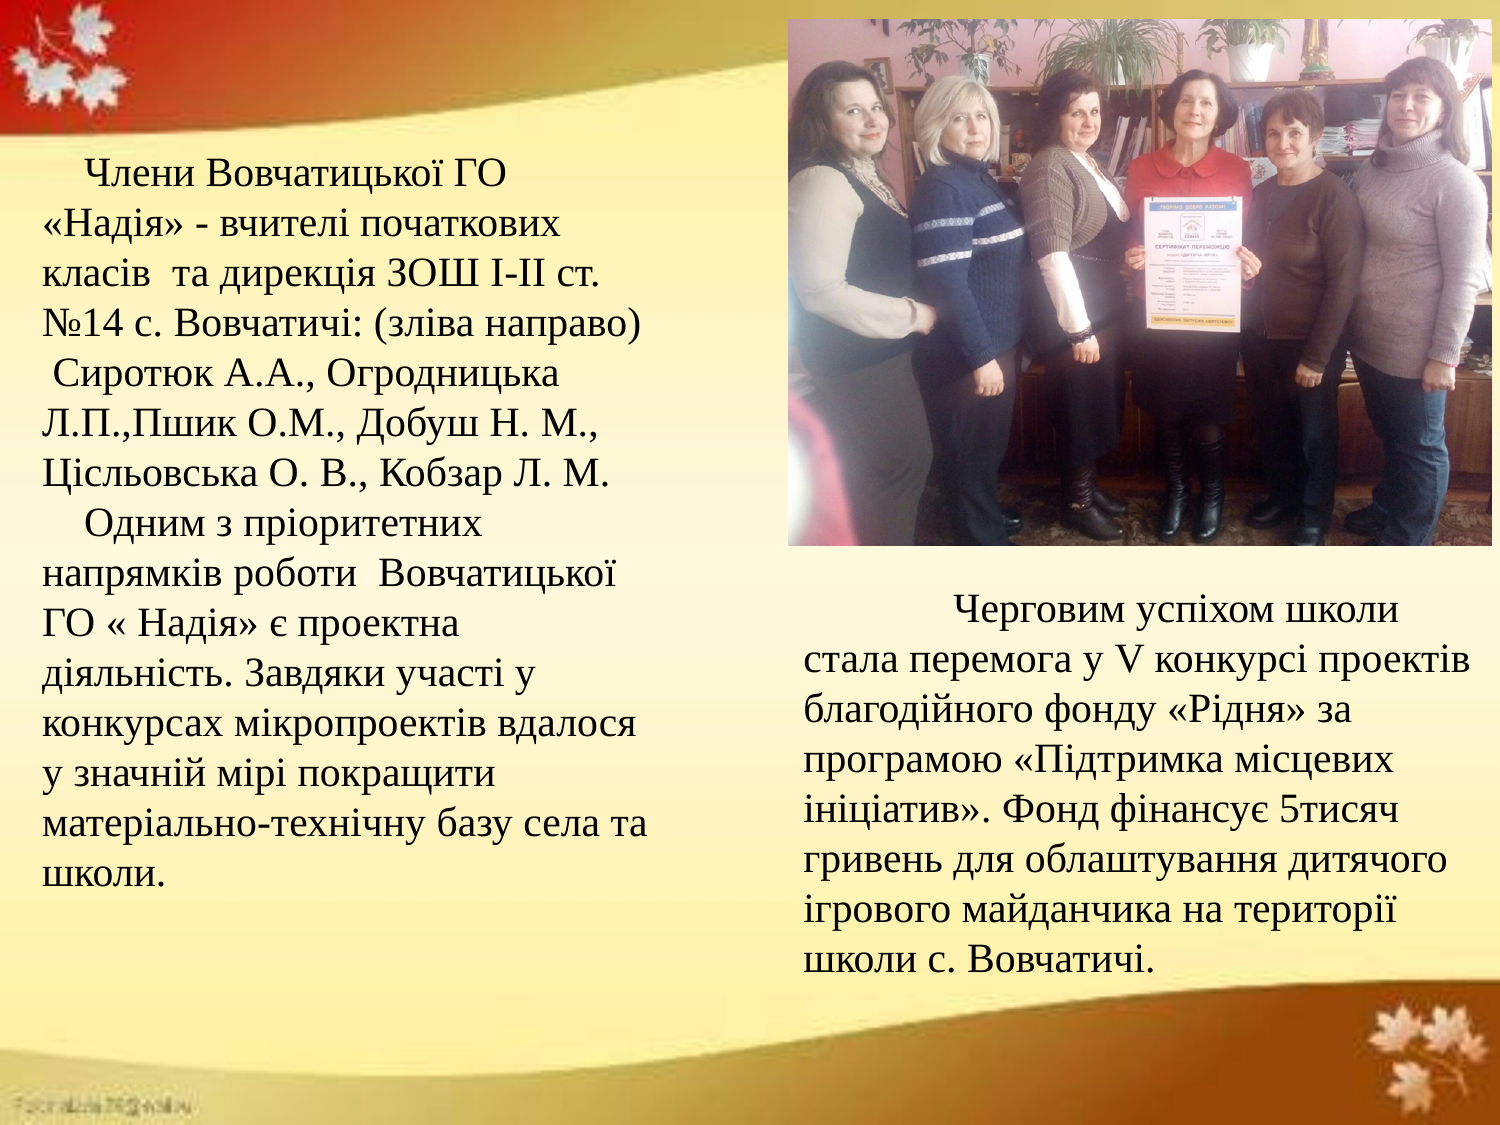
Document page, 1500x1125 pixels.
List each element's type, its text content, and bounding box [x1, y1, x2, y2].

text_box Черговим успіхом школи стала перемога у V конкурсі проектів благодійного фонду «Рідня» за програмою «Підтримка місцевих ініціатив». Фонд фінансує 5тисяч гривень для облаштування дитячого ігрового майданчика на території школи с. Вовчатичі. [788, 573, 1492, 989]
picture [0, 0, 1500, 1125]
text_box Члени Вовчатицької ГО «Надія» - вчителі початкових класів та дирекція ЗОШ І-ІІ ст. №14 с. Вовчатичі: (зліва направо) Сиротюк А.А., Огродницька Л.П.,Пшик О.М., Добуш Н. М., Цісльовська О. В., Кобзар Л. М. Одним з пріоритетних напрямків роботи Вовчатицької ГО « Надія» є проектна діяльність. Завдяки участі у конкурсах мікропроектів вдалося у значній мірі покращити матеріально-технічну базу села та школи. [27, 137, 666, 953]
